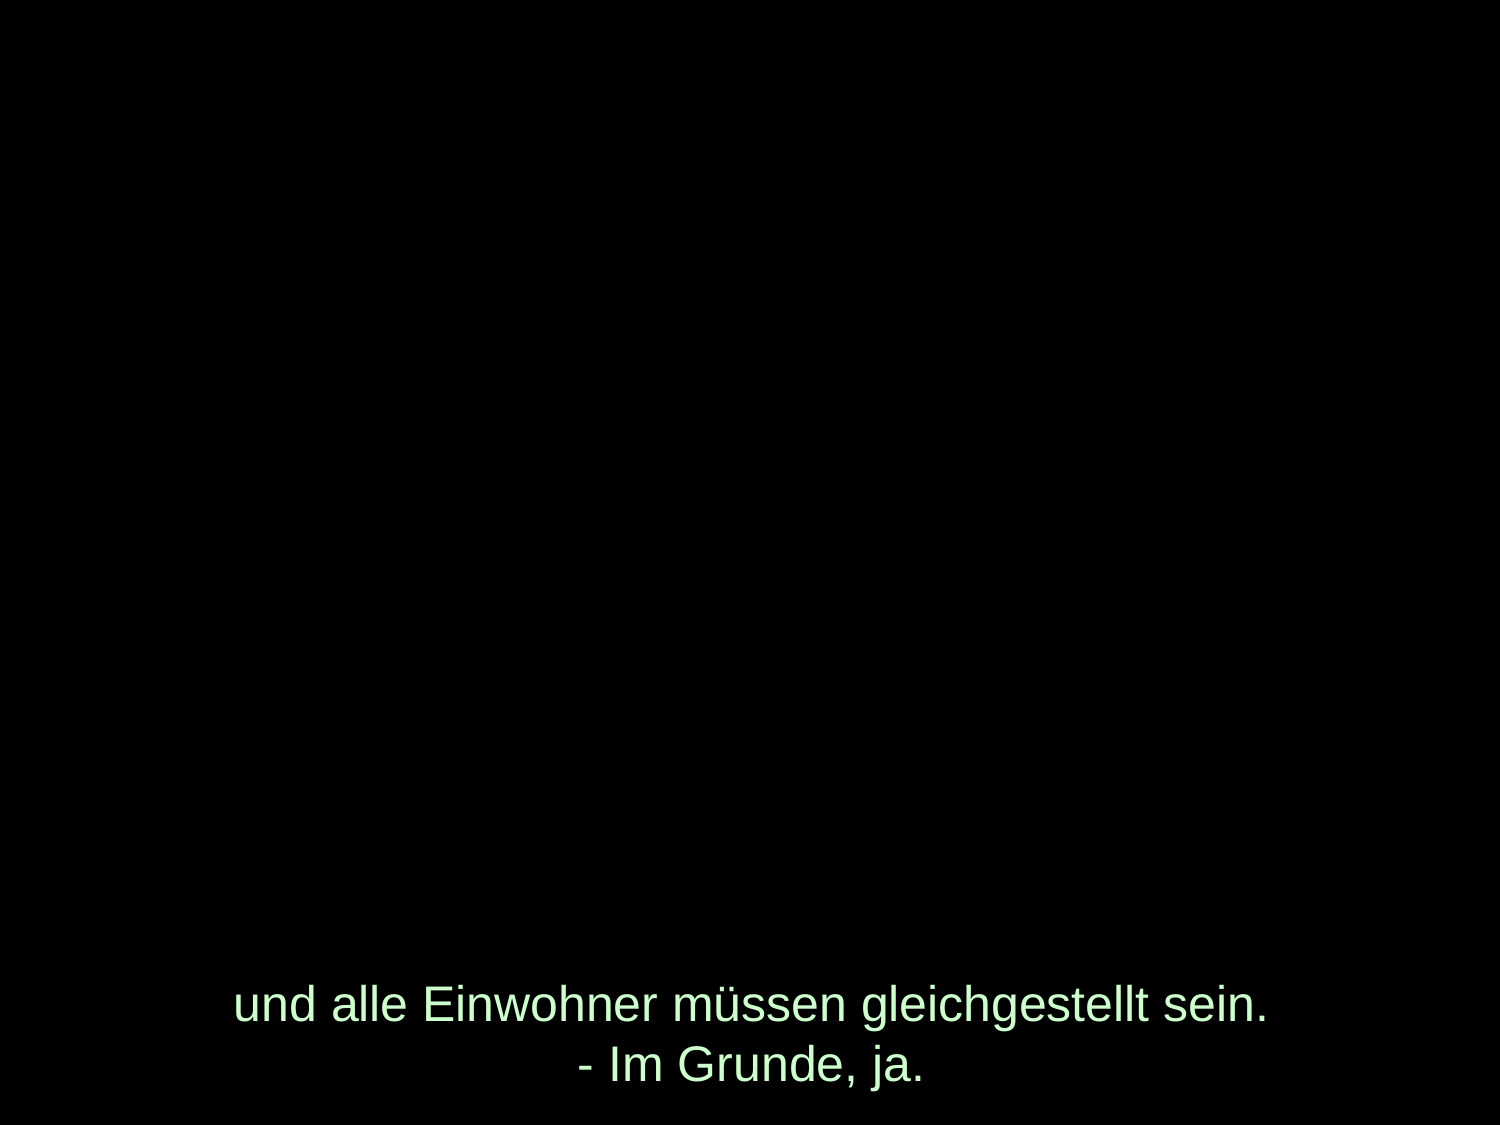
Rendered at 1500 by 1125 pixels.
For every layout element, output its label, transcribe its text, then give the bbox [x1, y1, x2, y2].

title und alle Einwohner müssen gleichgestellt sein. - Im Grunde, ja. [76, 937, 1427, 1125]
